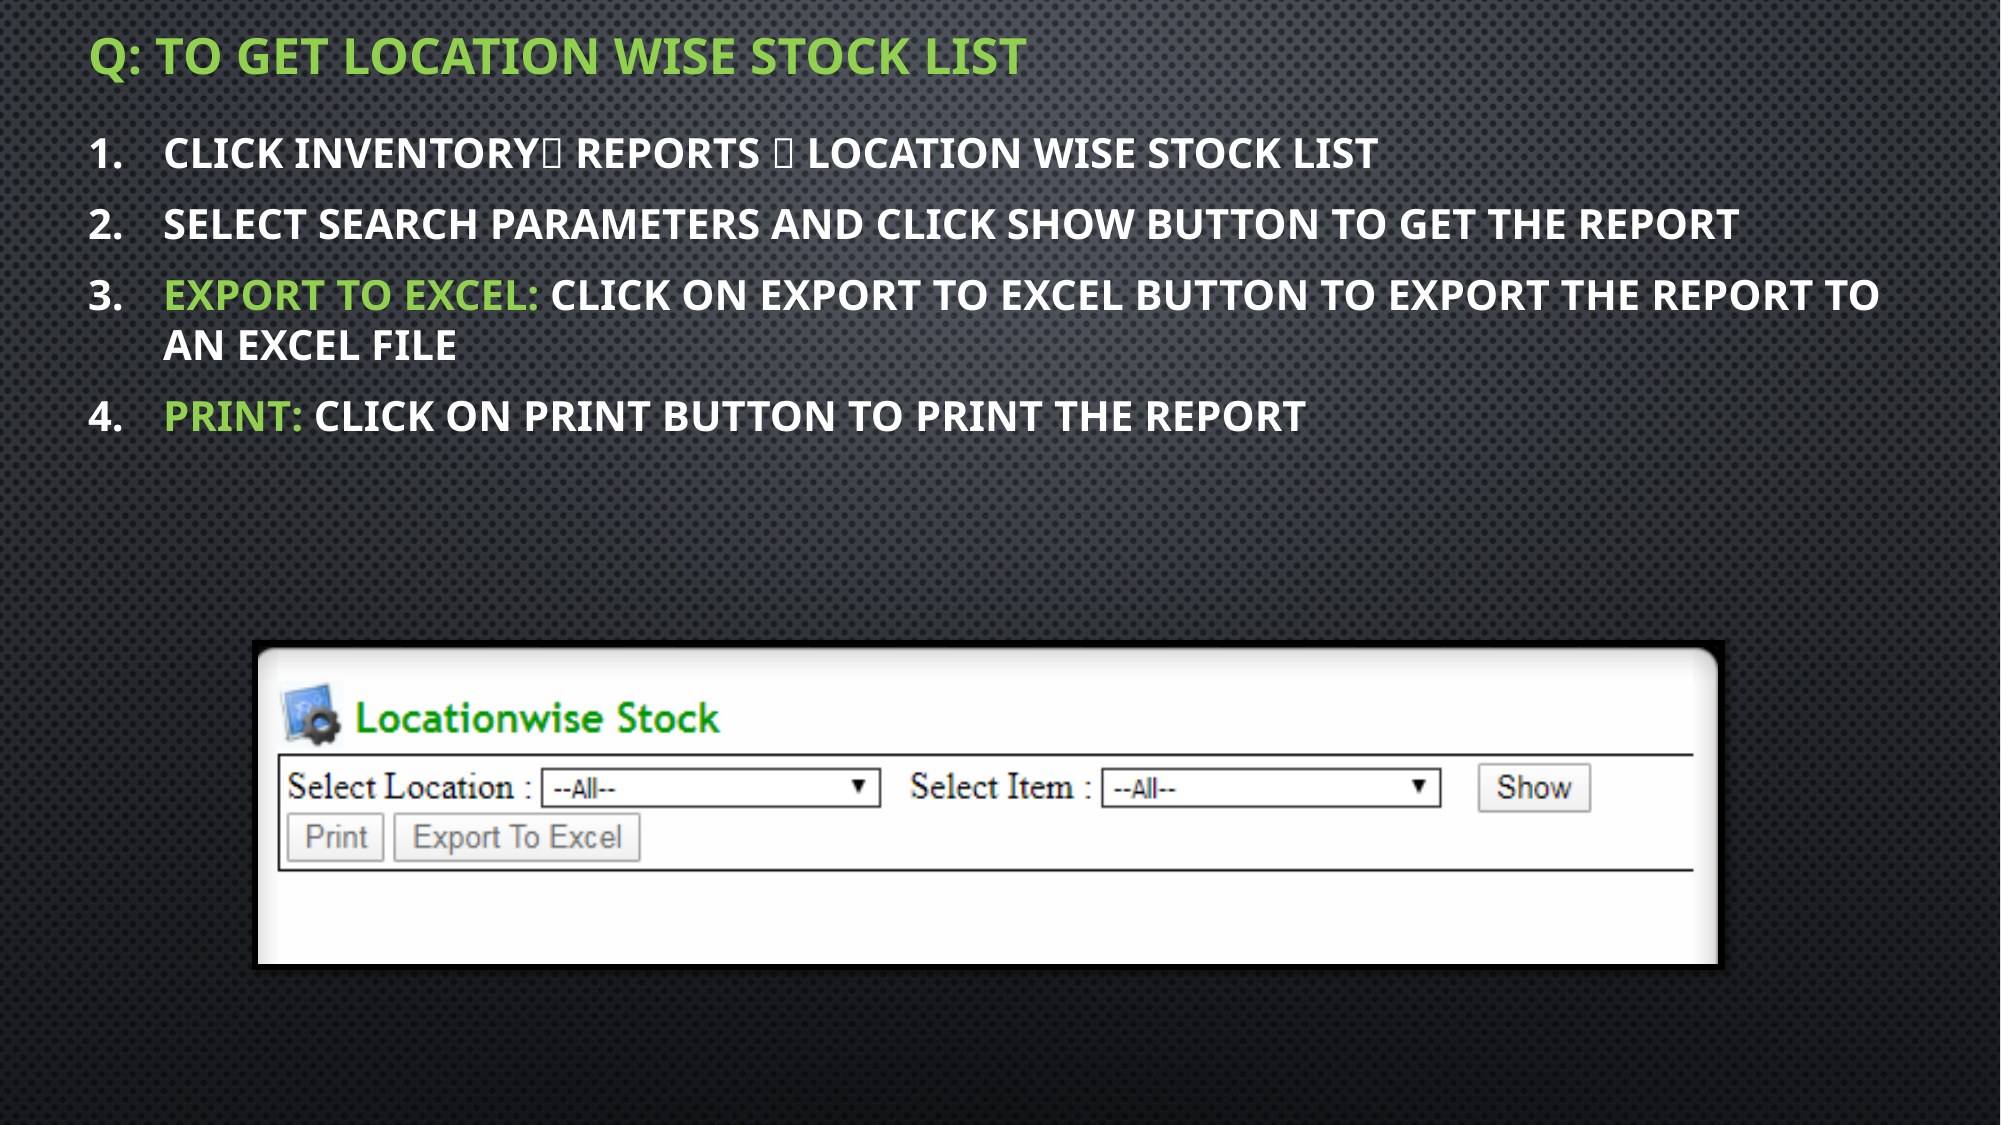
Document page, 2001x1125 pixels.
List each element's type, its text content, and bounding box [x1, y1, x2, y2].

title Q: To get Location Wise Stock List [73, 0, 1699, 116]
list Click Inventory Reports  Location Wise Stock List Select search parameters and click show button to get the report Export to excel: Click on export to excel button to export the report to an excel file Print: Click on print button to print the report [73, 116, 1904, 450]
picture [258, 645, 1719, 965]
